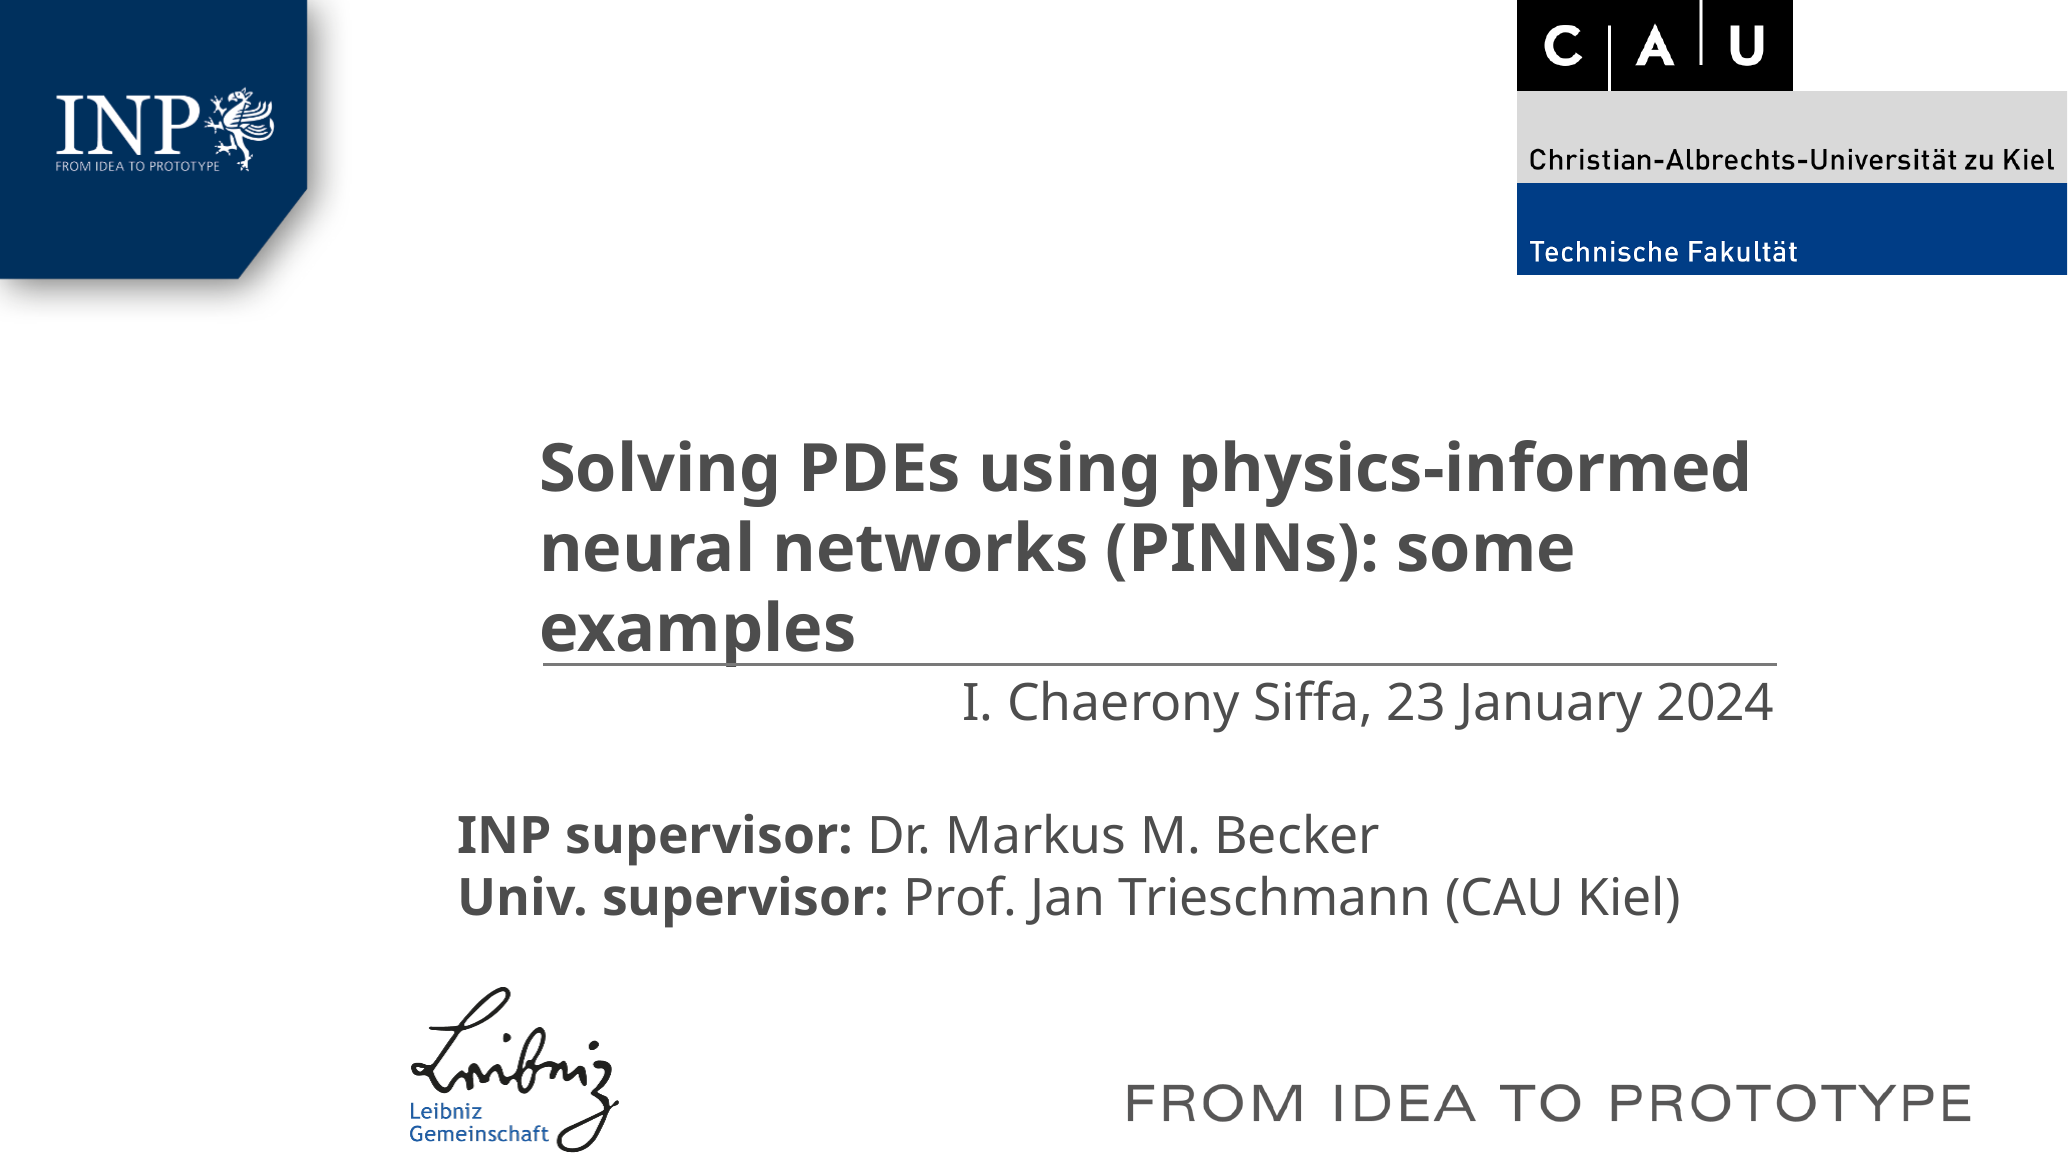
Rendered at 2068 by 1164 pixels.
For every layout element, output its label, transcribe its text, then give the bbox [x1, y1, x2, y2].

text_box INP supervisor: Dr. Markus M. Becker Univ. supervisor: Prof. Jan Trieschmann (CAU Kiel) [442, 794, 1696, 934]
picture [1517, 0, 2068, 275]
title Solving PDEs using physics-informed neural networks (PINNs): some examples [518, 447, 1802, 643]
picture [0, 0, 352, 324]
picture [395, 971, 634, 1164]
text_box I. Chaerony Siffa, 23 January 2024 [947, 661, 1790, 738]
picture [1119, 1075, 1976, 1127]
